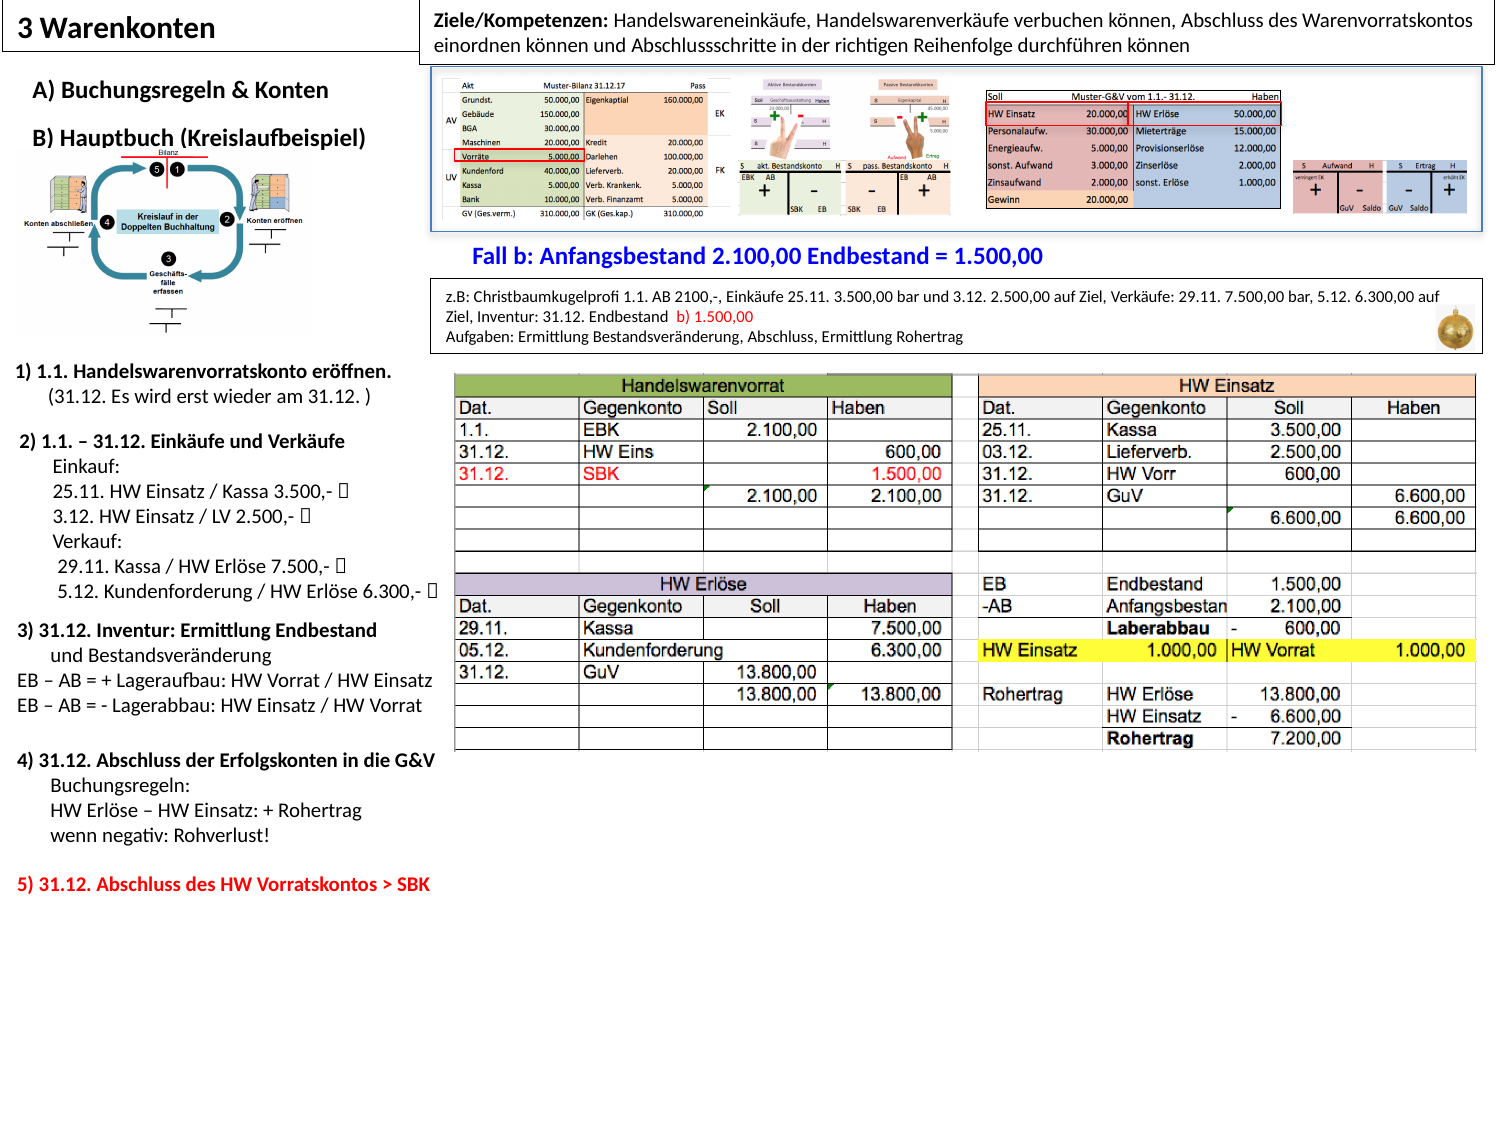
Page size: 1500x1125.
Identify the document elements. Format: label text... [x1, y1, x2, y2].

text_box z.B: Christbaumkugelprofi 1.1. AB 2100,-, Einkäufe 25.11. 3.500,00 bar und 3.12. 2.500,00 auf Ziel, Verkäufe: 29.11. 7.500,00 bar, 5.12. 6.300,00 auf Ziel, Inventur: 31.12. Endbestand b) 1.500,00 Aufgaben: Ermittlung Bestandsveränderung, Abschluss, Ermittlung Rohertrag [430, 278, 1483, 354]
picture [985, 89, 1282, 209]
text_box 2) 1.1. – 31.12. Einkäufe und Verkäufe Einkauf: 25.11. HW Einsatz / Kassa 3.500,-  3.12. HW Einsatz / LV 2.500,-  Verkauf: 29.11. Kassa / HW Erlöse 7.500,-  5.12. Kundenforderung / HW Erlöse 6.300,-  [4, 420, 449, 609]
text_box 5) 31.12. Abschluss des HW Vorratskontos > SBK [2, 863, 460, 928]
text_box A) Buchungsregeln & Konten [17, 66, 361, 112]
text_box B) Hauptbuch (Kreislaufbeispiel) [17, 113, 396, 159]
picture [454, 373, 1477, 752]
picture [17, 148, 314, 337]
text_box 4) 31.12. Abschluss der Erfolgskonten in die G&V Buchungsregeln: HW Erlöse – HW Einsatz: + Rohertrag wenn negativ: Rohverlust! [2, 739, 460, 855]
text_box 1) 1.1. Handelswarenvorratskonto eröffnen. (31.12. Es wird erst wieder am 31.12. ) [0, 349, 458, 415]
text_box Ziele/Kompetenzen: Handelswareneinkäufe, Handelswarenverkäufe verbuchen können, Abschluss des Warenvorratskontos einordnen können und Abschlussschritte in der richtigen Reihenfolge durchführen können [419, 0, 1495, 65]
text_box 3 Warenkonten [2, 0, 419, 52]
picture [1434, 304, 1475, 351]
text_box Fall b: Anfangsbestand 2.100,00 Endbestand = 1.500,00 [457, 231, 1060, 277]
text_box 3) 31.12. Inventur: Ermittlung Endbestand und Bestandsveränderung EB – AB = + Lageraufbau: HW Vorrat / HW Einsatz EB – AB = - Lagerabbau: HW Einsatz / HW Vorrat [2, 609, 449, 725]
picture [737, 77, 951, 216]
picture [442, 77, 731, 221]
text_box [430, 66, 1483, 232]
picture [1293, 160, 1468, 215]
